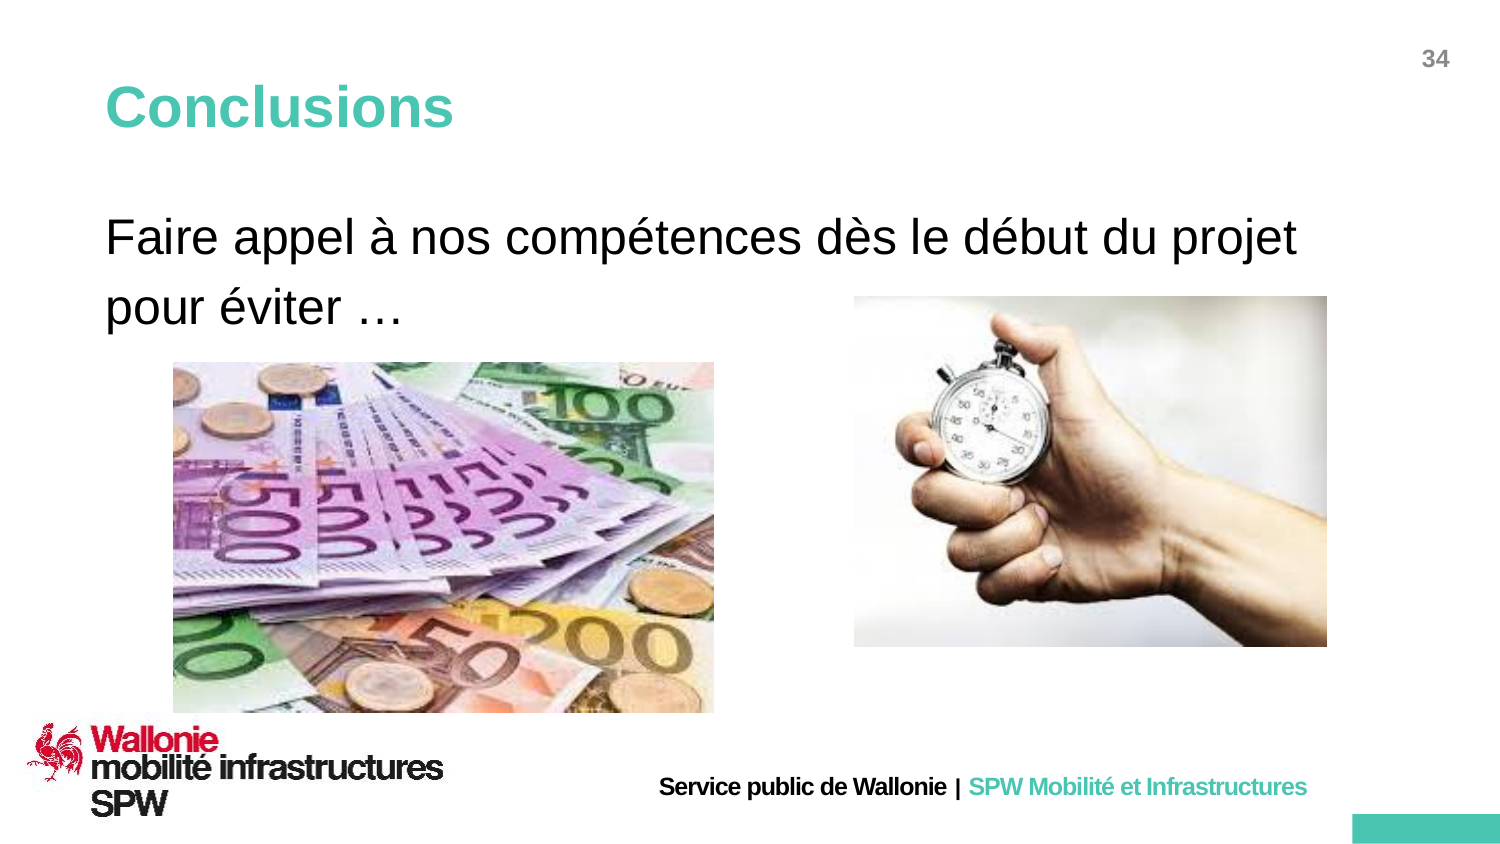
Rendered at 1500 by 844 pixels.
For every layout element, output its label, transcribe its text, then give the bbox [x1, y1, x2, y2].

title Conclusions [90, 33, 1382, 175]
picture [172, 361, 715, 713]
list Faire appel à nos compétences dès le début du projet pour éviter … [90, 196, 1382, 727]
picture [0, 696, 471, 844]
picture [854, 295, 1328, 647]
